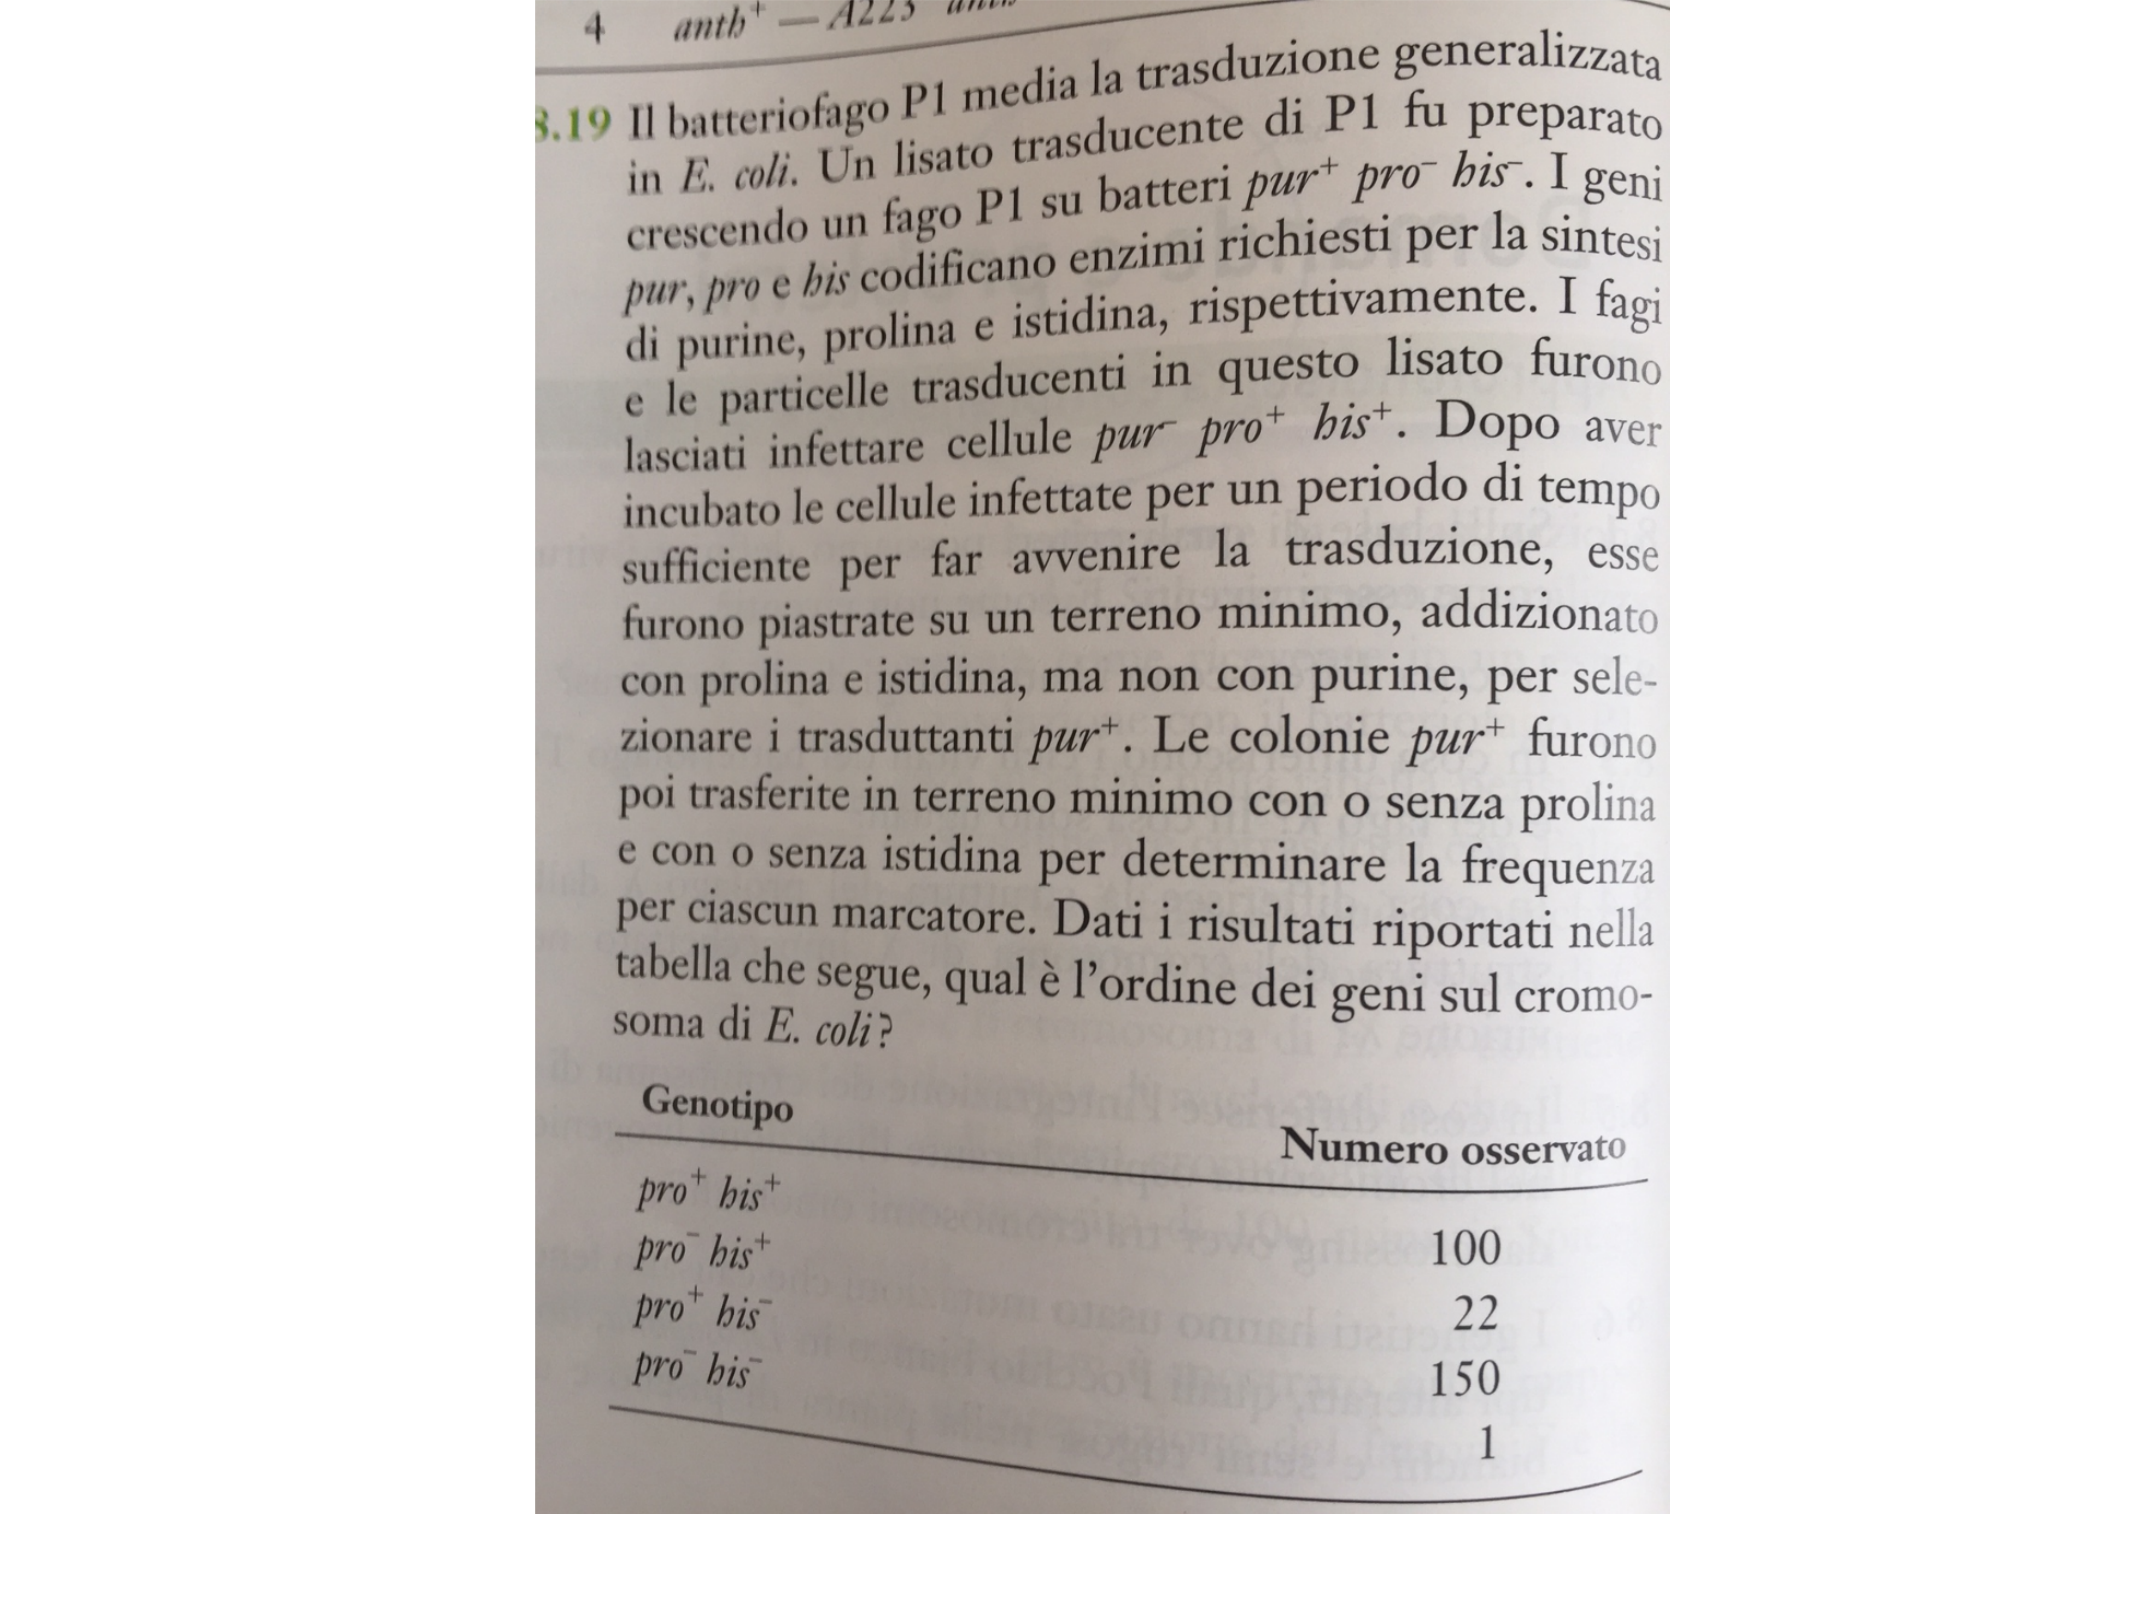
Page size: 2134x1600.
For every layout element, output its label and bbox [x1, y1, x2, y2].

picture [345, 1, 1860, 1512]
